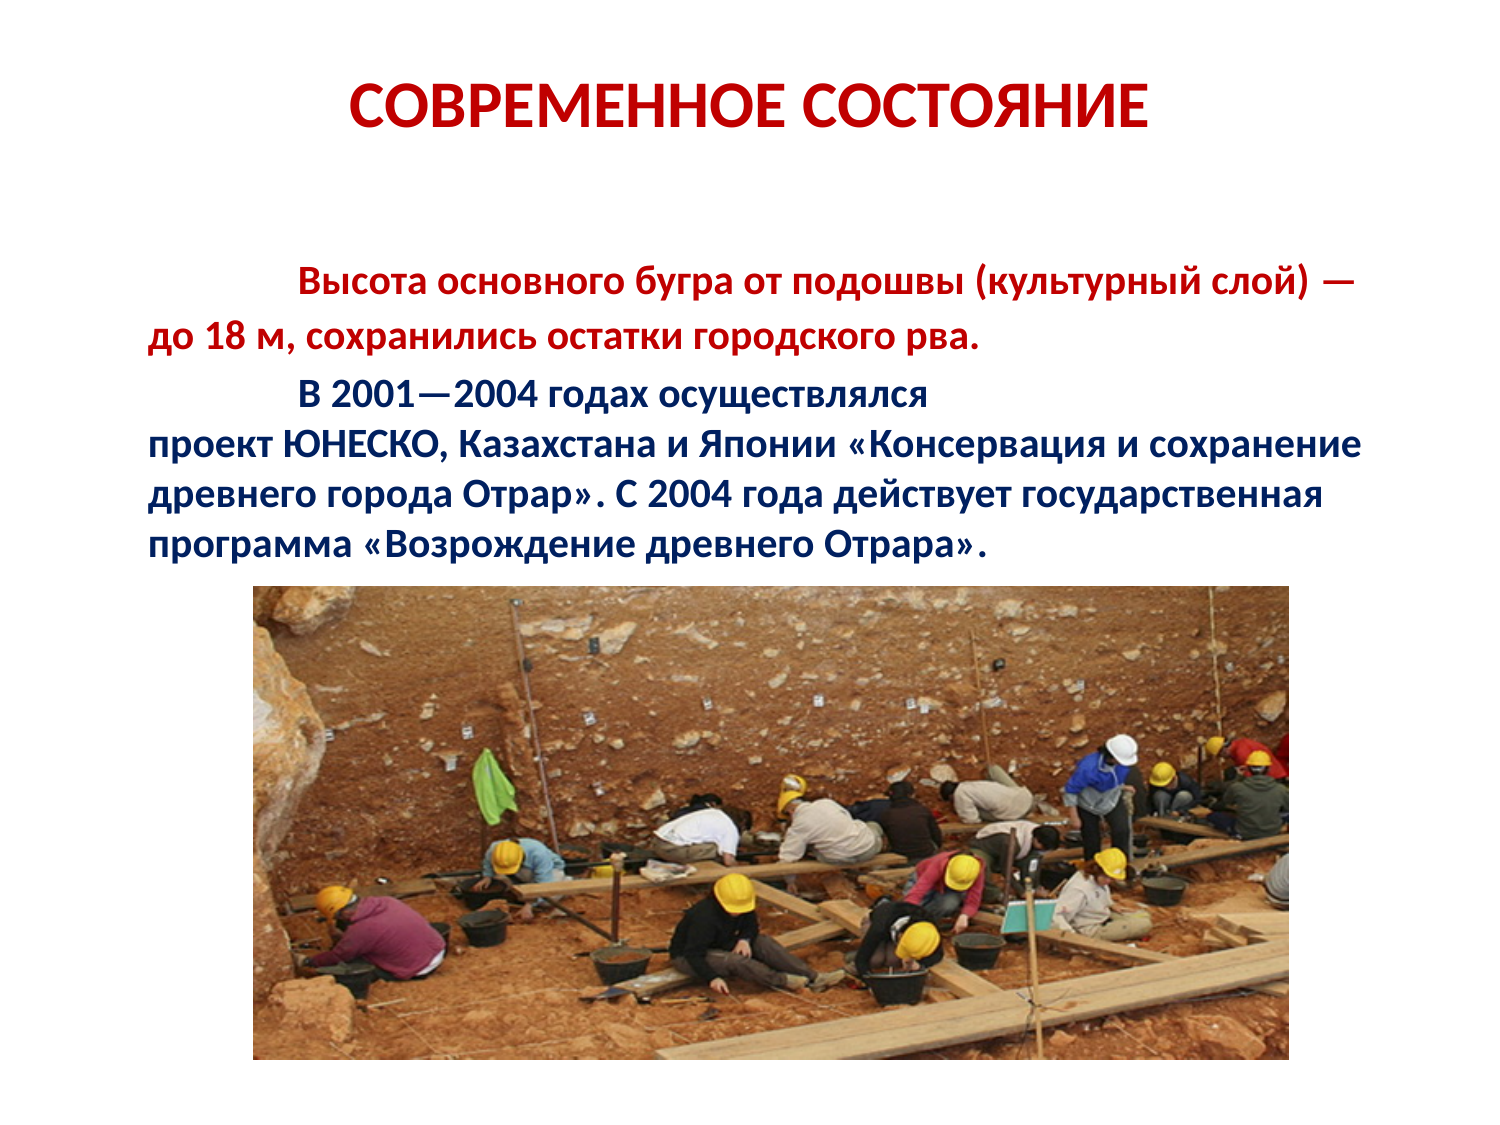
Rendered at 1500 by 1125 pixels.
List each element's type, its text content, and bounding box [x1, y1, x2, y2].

picture [253, 585, 1289, 1061]
title СОВРЕМЕННОЕ СОСТОЯНИЕ [0, 7, 1500, 195]
list Высота основного бугра от подошвы (культурный слой) — до 18 м, сохранились остатки городского рва. В 2001—2004 годах осуществлялся проект ЮНЕСКО, Казахстана и Японии «Консервация и сохранение древнего города Отрар». С 2004 года действует государственная программа «Возрождение древнего Отрара». [76, 219, 1427, 646]
